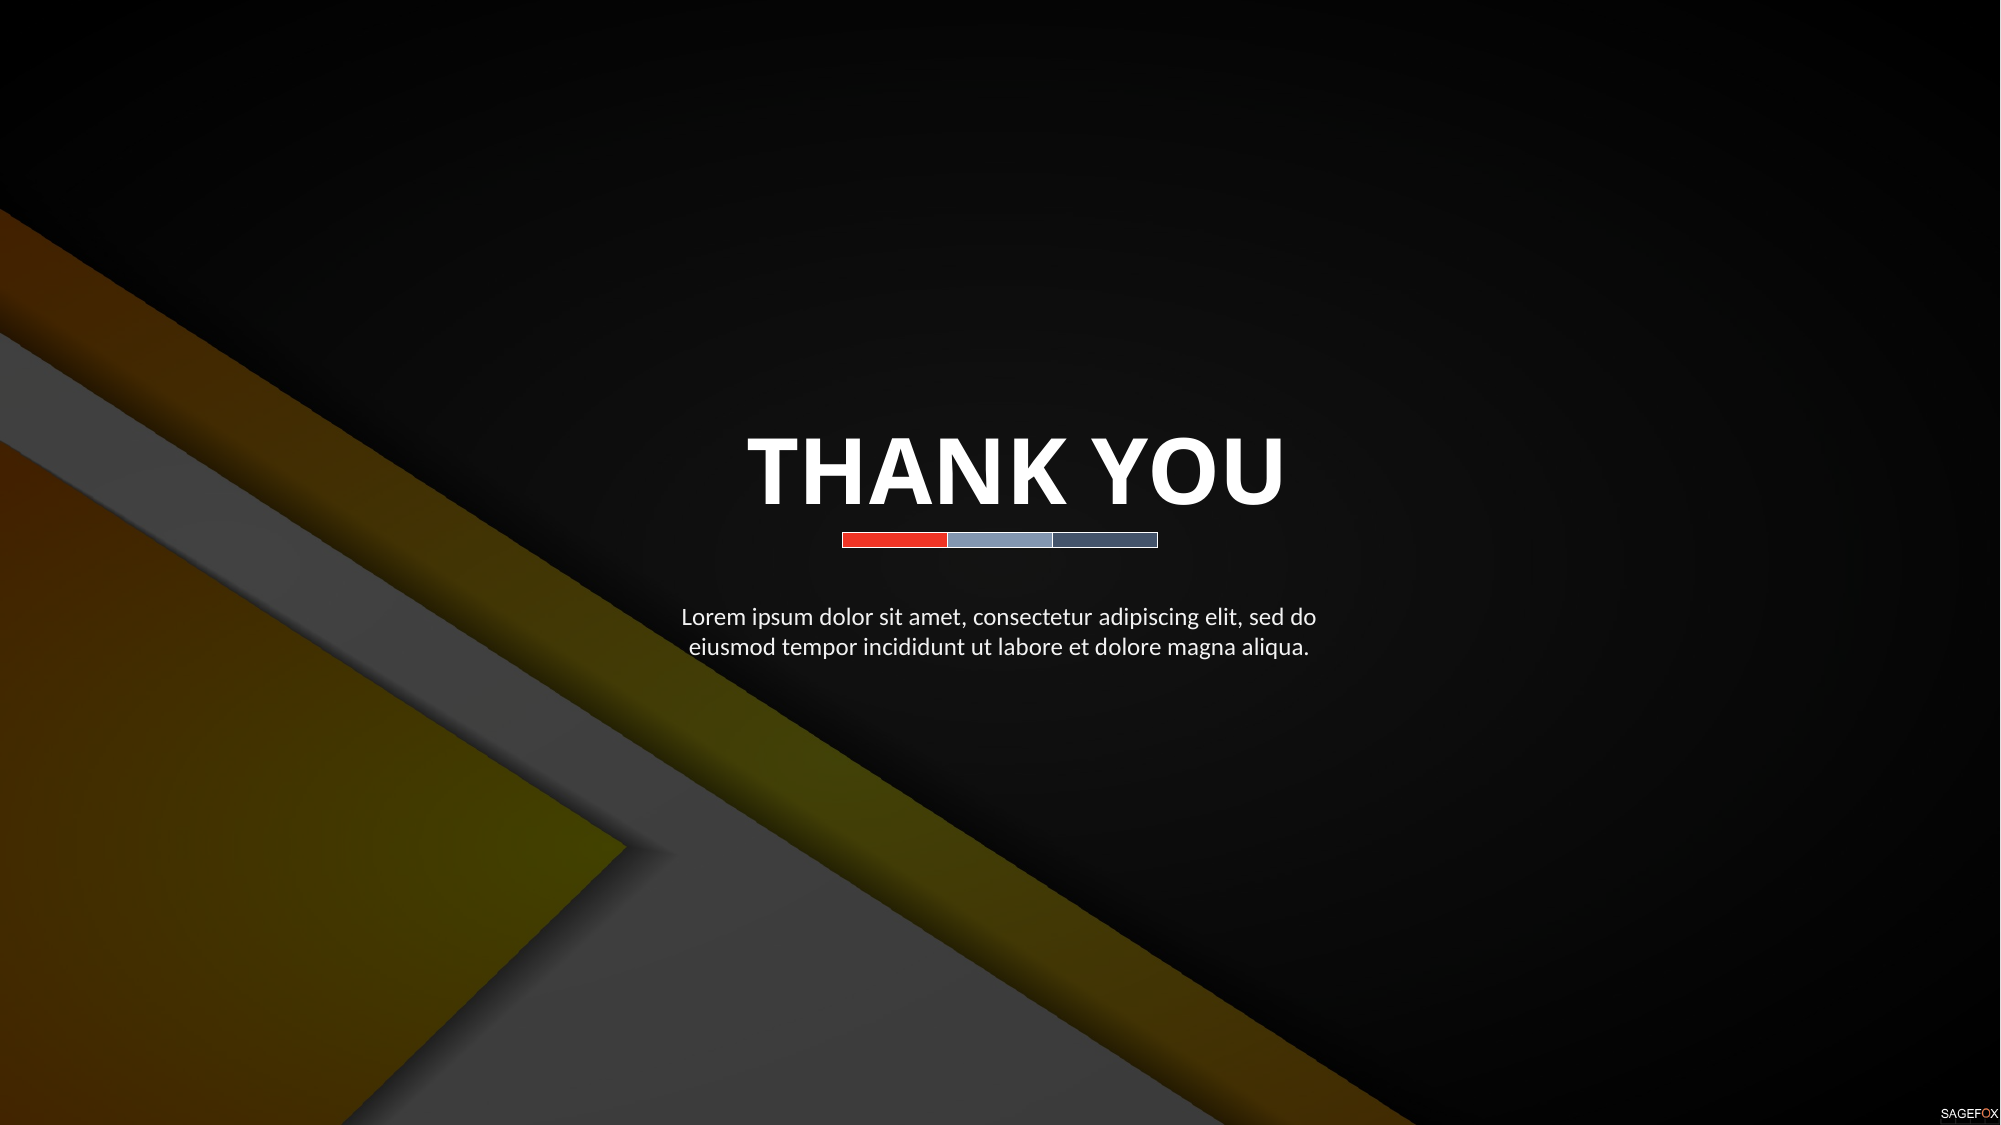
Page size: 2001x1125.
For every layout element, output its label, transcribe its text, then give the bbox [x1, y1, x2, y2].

picture [0, 0, 2001, 1125]
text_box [842, 532, 1158, 548]
text_box Lorem ipsum dolor sit amet, consectetur adipiscing elit, sed do eiusmod tempor incididunt ut labore et dolore magna aliqua. [660, 593, 1340, 668]
text_box THANK YOU [565, 405, 1470, 531]
